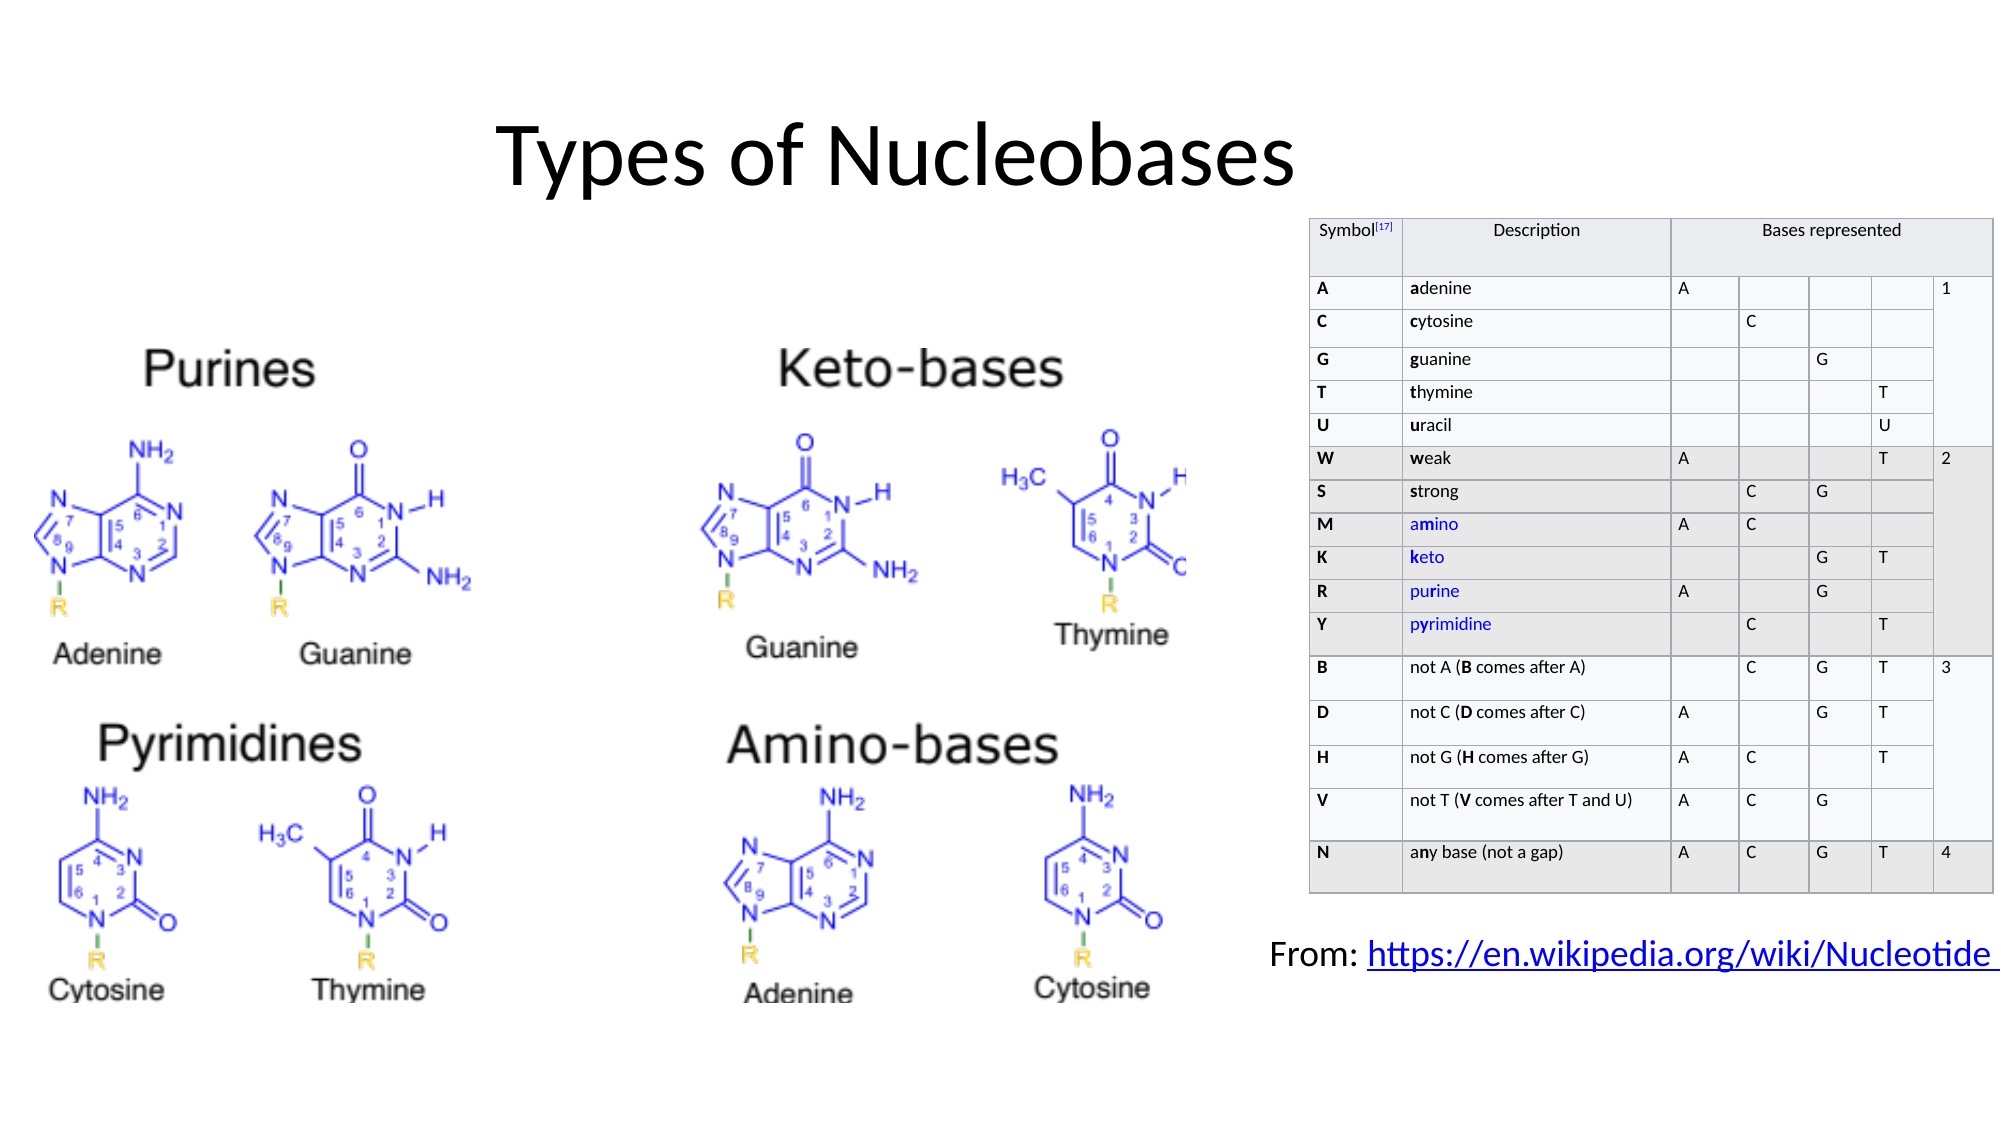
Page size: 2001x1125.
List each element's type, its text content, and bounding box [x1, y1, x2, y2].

table_cell T [1872, 657, 1933, 700]
table_cell guanine [1403, 352, 1670, 380]
table_cell not T (V comes after T and U) [1403, 789, 1670, 840]
table_cell T [1872, 547, 1933, 579]
table_cell [1740, 414, 1808, 446]
table_cell [1810, 746, 1871, 788]
table_cell U [1872, 414, 1933, 446]
table_cell [1872, 348, 1933, 380]
table_cell A [1672, 514, 1738, 546]
table_cell strong [1403, 481, 1670, 512]
table_cell G [1810, 701, 1871, 745]
table_cell [1872, 481, 1933, 512]
table_cell U [1310, 414, 1402, 446]
table_cell [1872, 580, 1933, 612]
table_cell [1672, 481, 1738, 512]
table_cell [1740, 447, 1808, 479]
table_cell V [1310, 789, 1402, 840]
table_cell [1672, 547, 1738, 579]
table_cell A [1672, 580, 1738, 612]
table_cell D [1310, 701, 1402, 745]
table_cell [1672, 613, 1738, 655]
table_cell 1 [1934, 277, 1992, 446]
table_cell [1810, 613, 1871, 655]
table_cell G [1810, 481, 1871, 512]
table_cell K [1310, 547, 1402, 579]
table_header Symbol[17] [1310, 219, 1402, 247]
table_cell [1872, 310, 1933, 347]
table_header Description [1403, 219, 1670, 247]
table_cell G [1810, 547, 1871, 579]
table_cell [1816, 277, 1871, 309]
table_cell [1810, 514, 1871, 546]
table_cell Y [1310, 613, 1402, 655]
table_cell any base (not a gap) [1403, 842, 1670, 892]
table_cell T [1872, 381, 1933, 413]
table_cell H [1310, 746, 1402, 788]
table_cell C [1740, 842, 1808, 892]
table_cell T [1872, 746, 1933, 788]
table_cell [1872, 277, 1933, 309]
table_cell 2 [1934, 447, 1992, 655]
table_cell uracil [1403, 414, 1670, 446]
table_cell [1810, 414, 1871, 446]
table_cell keto [1403, 547, 1670, 579]
text_box From: https://en.wikipedia.org/wiki/Nucleotide [1254, 921, 2000, 982]
table_cell thymine [1403, 381, 1670, 413]
table_cell [1740, 381, 1808, 413]
table_cell 3 [1934, 657, 1992, 840]
table_cell G [1810, 348, 1871, 380]
table_cell C [1740, 514, 1808, 546]
table_cell pyrimidine [1403, 613, 1670, 655]
table_cell G [1810, 580, 1871, 612]
table_cell C [1740, 481, 1808, 512]
table_cell N [1310, 842, 1402, 892]
table_cell [1872, 789, 1933, 840]
table_cell C [1740, 746, 1808, 788]
table_cell G [1810, 789, 1871, 840]
table_cell T [1872, 701, 1933, 745]
table_cell C [1740, 613, 1808, 655]
table_cell G [1810, 842, 1871, 892]
table_cell [1740, 352, 1808, 380]
table_cell T [1872, 613, 1933, 655]
table_cell T [1872, 842, 1933, 892]
table_cell purine [1403, 580, 1670, 612]
table_cell T [1872, 447, 1933, 479]
table_cell [1672, 352, 1738, 380]
table_cell [1672, 414, 1738, 446]
table_cell not G (H comes after G) [1403, 746, 1670, 788]
table_cell A [1672, 746, 1738, 788]
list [33, 348, 1187, 1004]
table_cell W [1310, 447, 1402, 479]
table_cell C [1740, 789, 1808, 840]
table_cell G [1310, 352, 1402, 380]
table_cell not C (D comes after C) [1403, 701, 1670, 745]
table_cell G [1810, 657, 1871, 700]
table_cell [1740, 580, 1808, 612]
table_cell [1810, 381, 1871, 413]
table_cell not A (B comes after A) [1403, 657, 1670, 700]
table_cell C [1740, 657, 1808, 700]
table_cell [1740, 701, 1808, 745]
table_cell weak [1403, 447, 1670, 479]
table_cell 4 [1934, 842, 1992, 892]
table_cell A [1672, 789, 1738, 840]
table_cell [1672, 657, 1738, 700]
table_cell A [1672, 701, 1738, 745]
table_cell [1672, 381, 1738, 413]
table_cell T [1310, 381, 1402, 413]
table_cell R [1310, 580, 1402, 612]
text_box [567, 247, 1816, 352]
title Types of Nucleobases [34, 39, 1760, 258]
table_header Bases represented [1672, 219, 1992, 276]
table_cell S [1310, 481, 1402, 512]
table_cell [1816, 310, 1871, 347]
table_cell amino [1403, 514, 1670, 546]
table_cell A [1672, 842, 1738, 892]
table_cell A [1672, 447, 1738, 479]
table_cell [1810, 447, 1871, 479]
table_cell M [1310, 514, 1402, 546]
table_cell B [1310, 657, 1402, 700]
table_cell [1740, 547, 1808, 579]
table_cell [1872, 514, 1933, 546]
